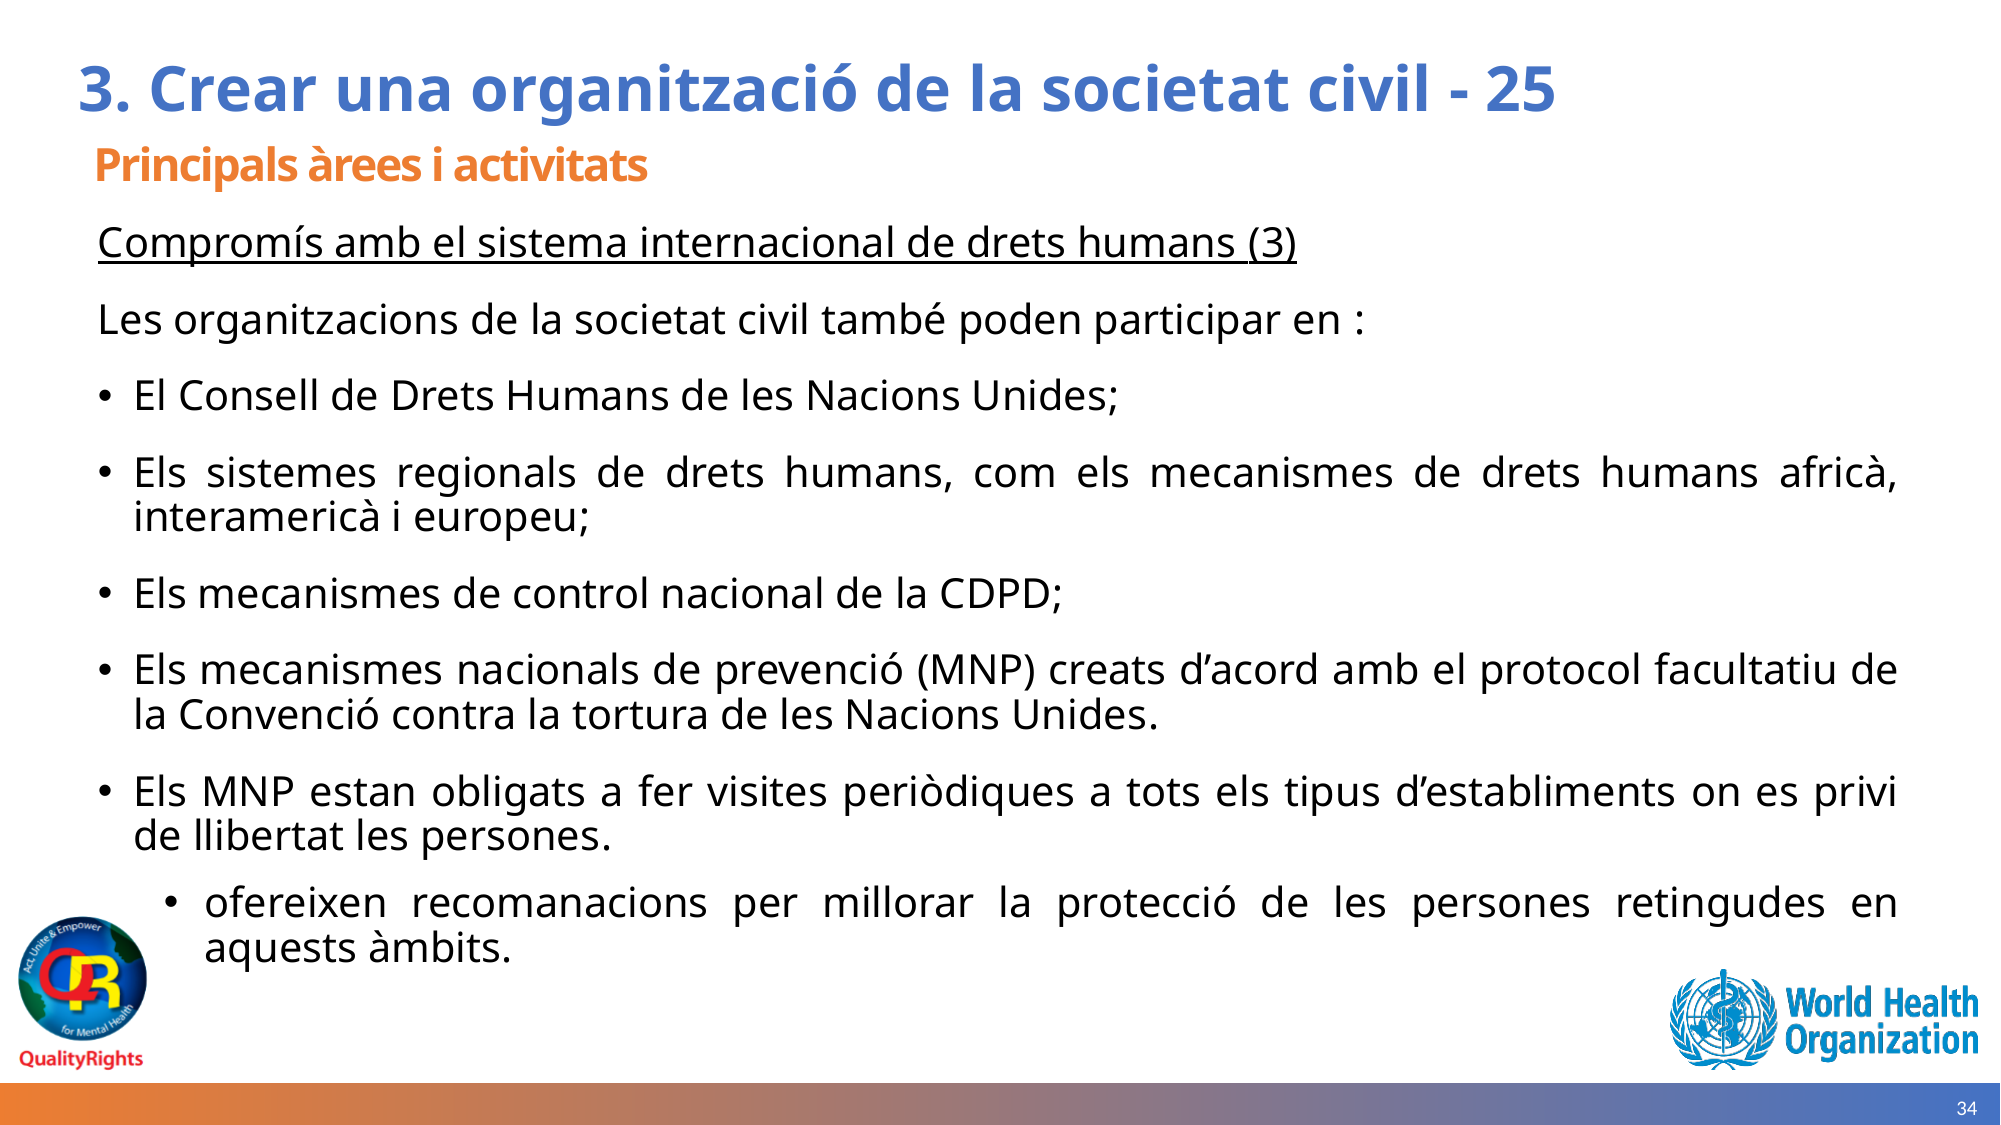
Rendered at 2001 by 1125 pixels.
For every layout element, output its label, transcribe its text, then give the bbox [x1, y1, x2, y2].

picture [1703, 1018, 1711, 1030]
picture [1716, 1064, 1731, 1070]
picture [1711, 1030, 1721, 1038]
picture [1689, 992, 1700, 1025]
picture [1682, 1004, 1749, 1060]
picture [1890, 987, 1897, 999]
picture [1701, 1042, 1722, 1054]
picture [1696, 994, 1708, 1025]
picture [1691, 1030, 1700, 1041]
picture [1738, 1022, 1743, 1031]
picture [1735, 1002, 1743, 1011]
picture [1725, 1041, 1747, 1054]
picture [1732, 969, 1978, 1070]
list Compromís amb el sistema internacional de drets humans (3) Les organitzacions de la societat civil també poden participar en : El Consell de Drets Humans de les Nacions Unides; Els sistemes regionals de drets humans, com els mecanismes de drets humans africà, interamericà i europeu; Els mecanismes de control nacional de la CDPD; Els mecanismes nacionals de prevenció (MNP) creats d’acord amb el protocol facultatiu de la Convenció contra la tortura de les Nacions Unides. Els MNP estan obligats a fer visites periòdiques a tots els tipus d’establiments on es privi de llibertat les persones. ofereixen recomanacions per millorar la protecció de les persones retingudes en aquests àmbits. [83, 214, 1917, 987]
picture [1706, 1037, 1722, 1046]
picture [1860, 1000, 1865, 1012]
picture [1685, 987, 1697, 1003]
picture [1804, 987, 1811, 1005]
picture [1701, 987, 1710, 992]
picture [1670, 1031, 1715, 1070]
picture [1741, 987, 1765, 1047]
picture [1670, 987, 1679, 1010]
list Principals àrees i activitats [93, 131, 1927, 191]
picture [1958, 1000, 1962, 1012]
picture [0, 899, 162, 1083]
picture [1711, 995, 1721, 1005]
picture [1791, 987, 1798, 1005]
title 3. Crear una organització de la societat civil - 25 [63, 50, 1671, 122]
picture [1703, 1003, 1712, 1016]
